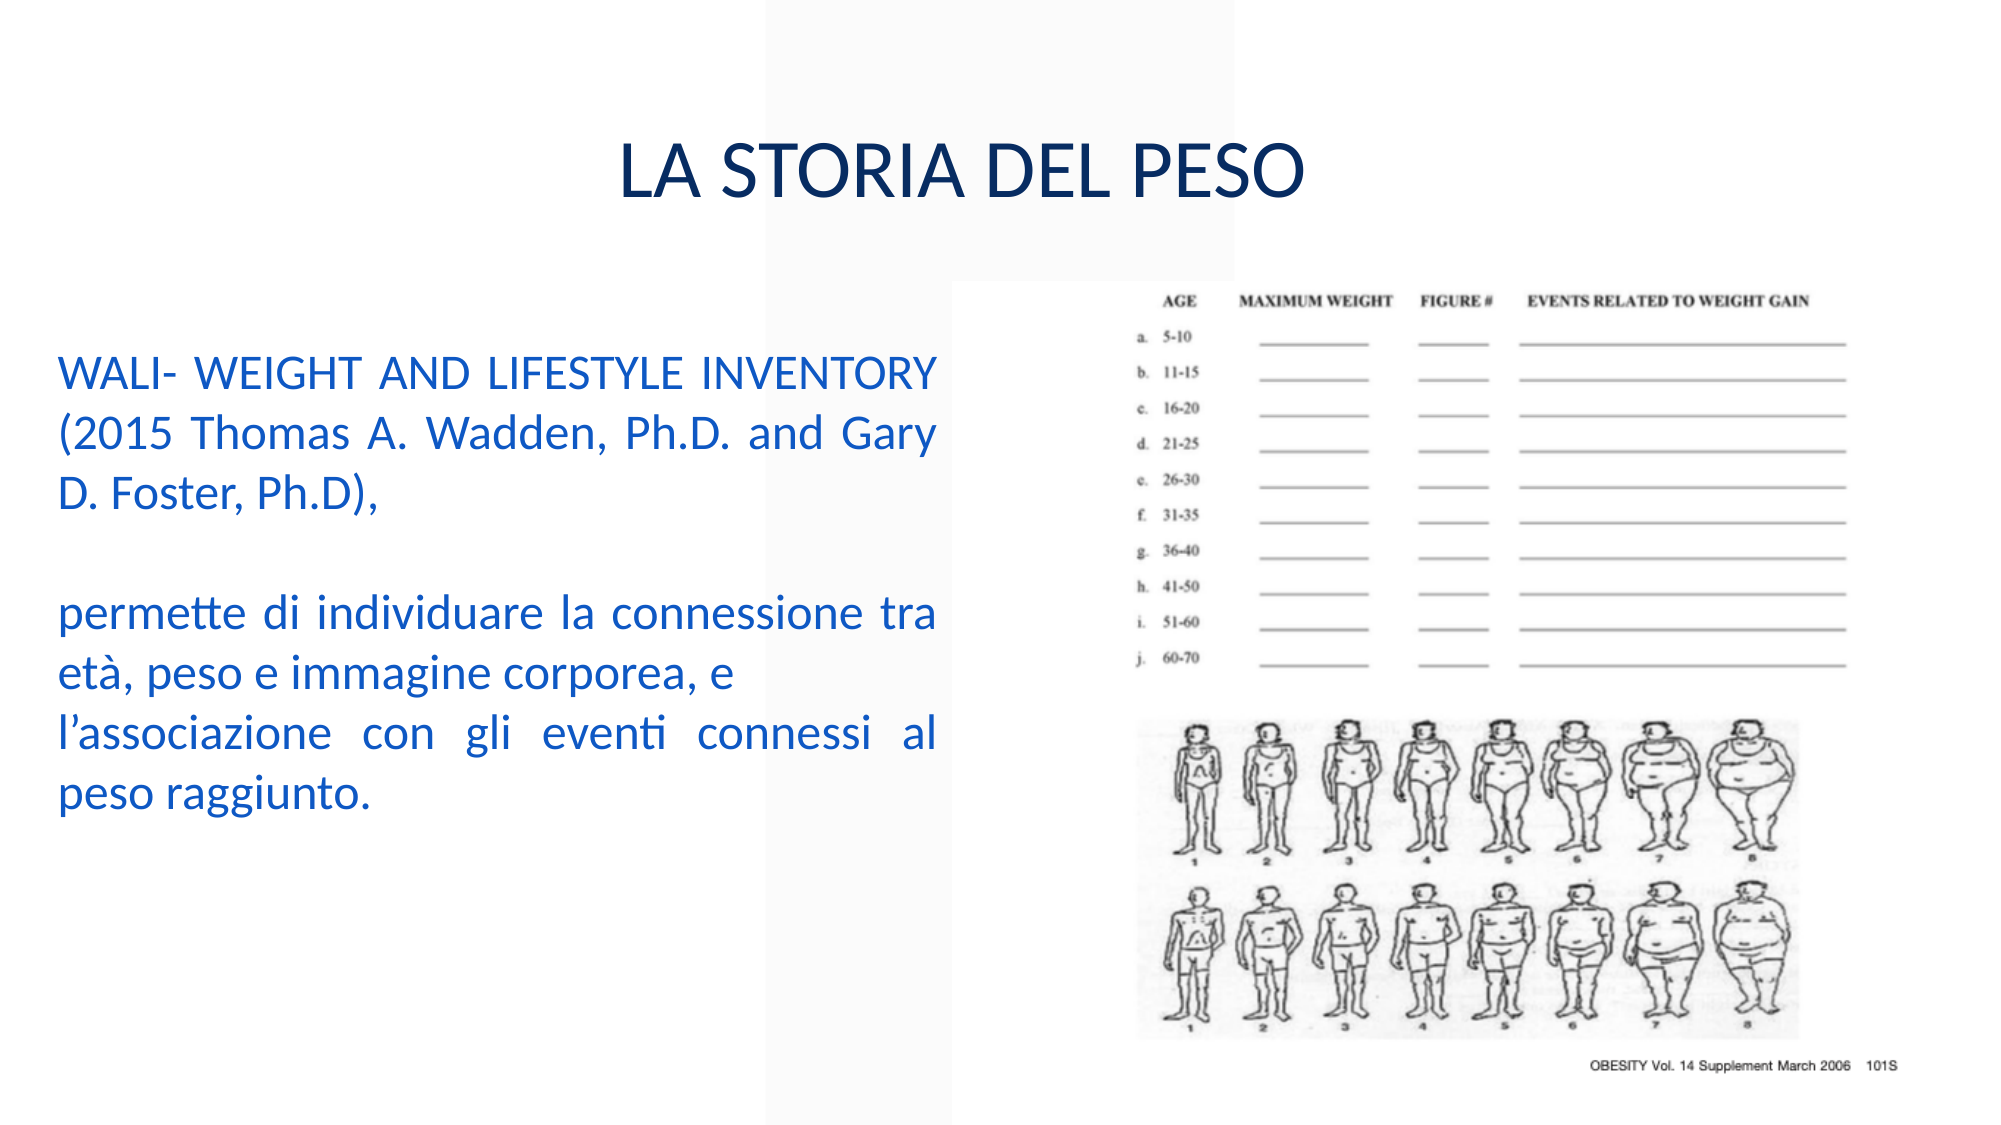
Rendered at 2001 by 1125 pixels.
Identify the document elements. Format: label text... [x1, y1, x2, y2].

text_box WALI- WEIGHT AND LIFESTYLE INVENTORY (2015 Thomas A. Wadden, Ph.D. and Gary D. Foster, Ph.D), permette di individuare la connessione tra età, peso e immagine corporea, e l’associazione con gli eventi connessi al peso raggiunto. [42, 332, 949, 922]
text_box LA STORIA DEL PESO [182, 107, 1744, 222]
picture [951, 280, 1978, 1125]
